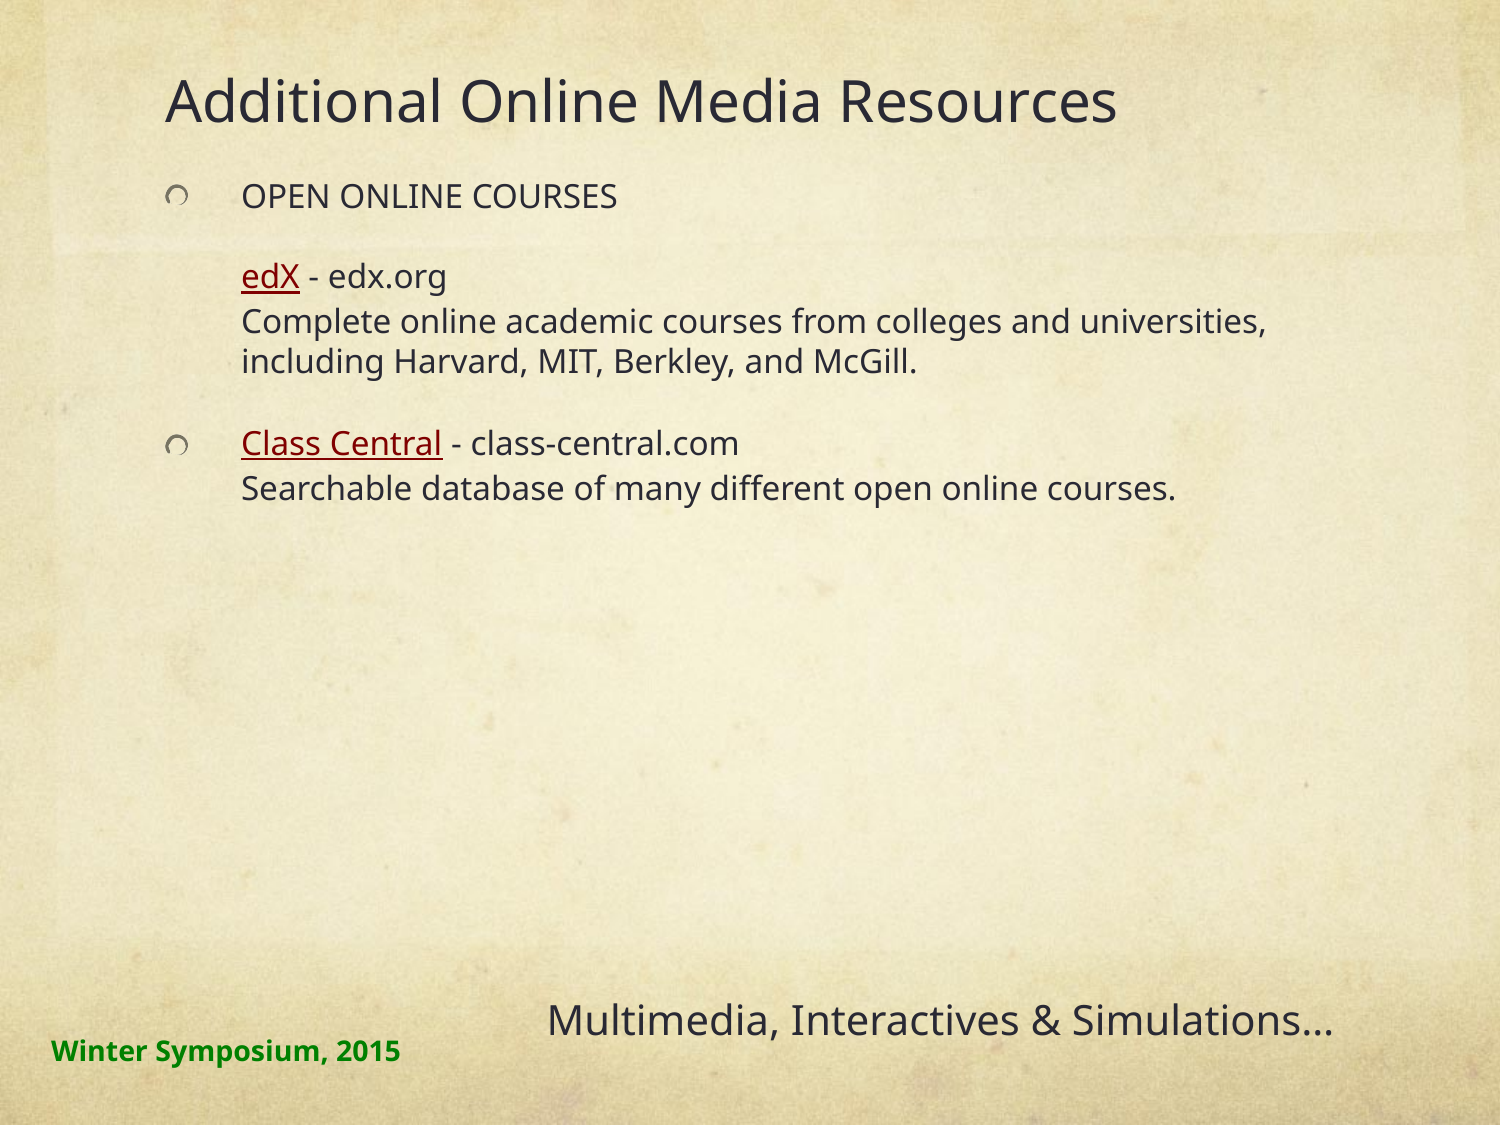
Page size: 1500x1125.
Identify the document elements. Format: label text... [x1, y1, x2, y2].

picture [0, 0, 1500, 1125]
title Additional Online Media Resources [150, 27, 1350, 167]
text_box Winter Symposium, 2015 [36, 1025, 475, 1100]
list OPEN ONLINE COURSES edX - edx.org Complete online academic courses from colleges and universities, including Harvard, MIT, Berkley, and McGill. Class Central - class-central.com Searchable database of many different open online courses. [150, 167, 1350, 834]
text_box Multimedia, Interactives & Simulations… [149, 947, 1350, 1090]
